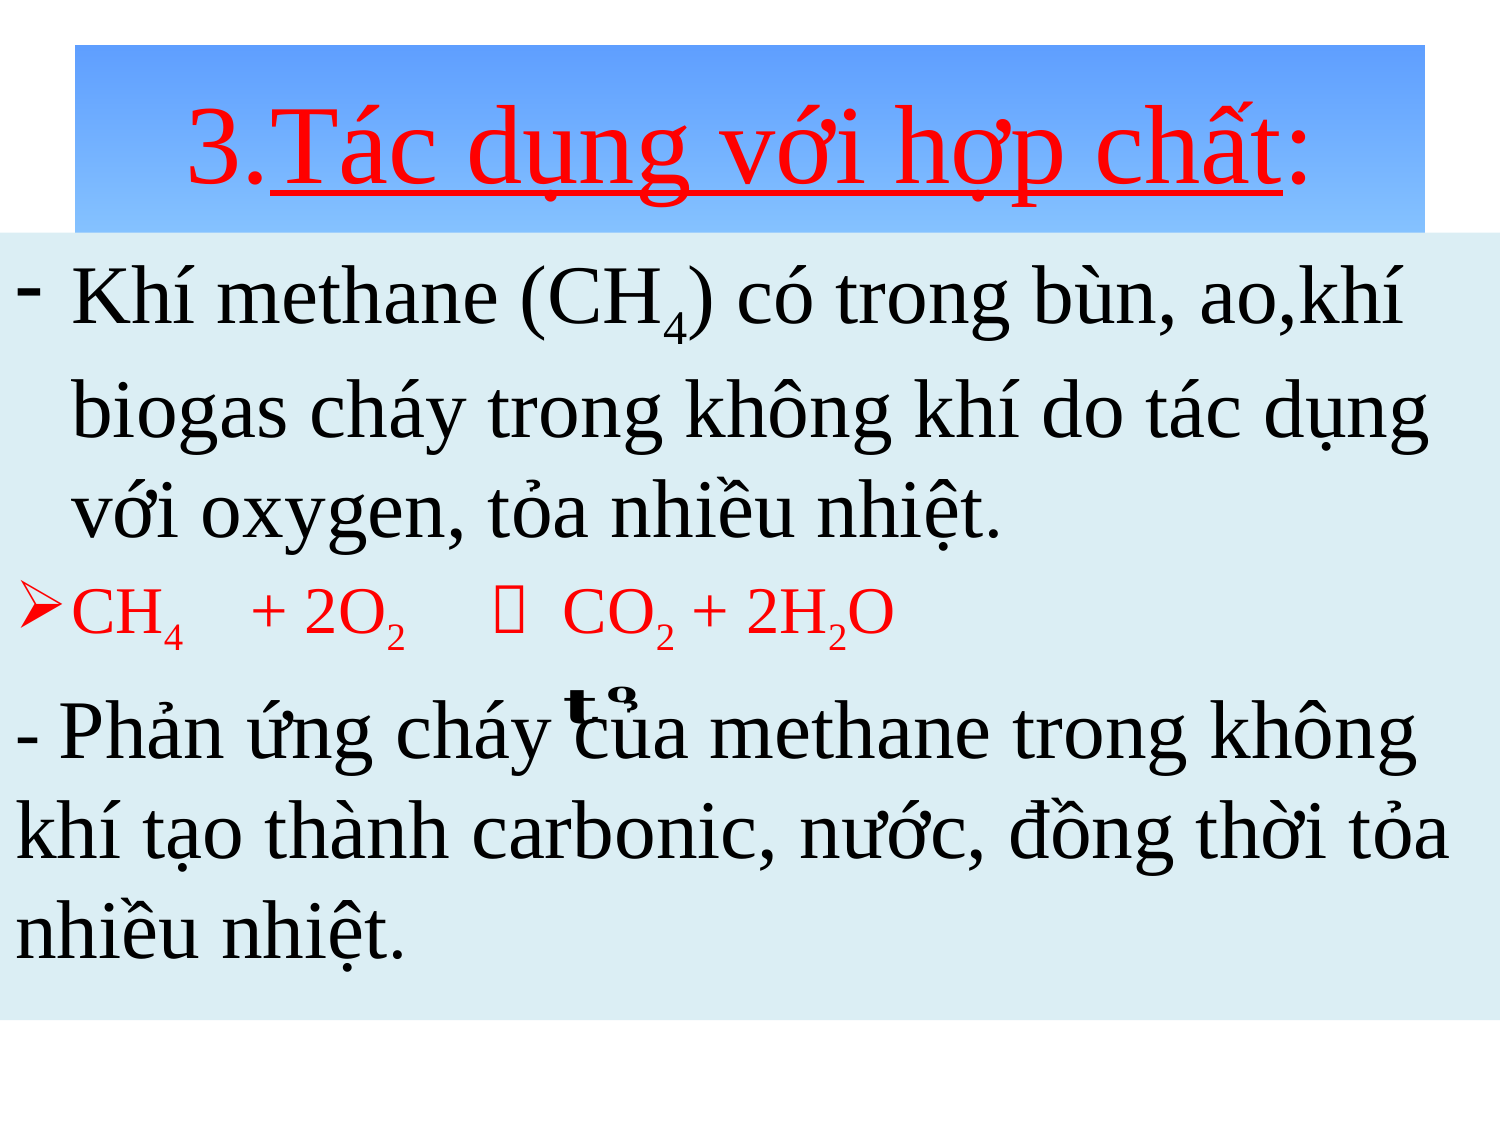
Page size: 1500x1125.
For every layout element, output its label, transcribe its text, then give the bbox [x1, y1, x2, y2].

list Khí methane (CH4) có trong bùn, ao,khí biogas cháy trong không khí do tác dụng với oxygen, tỏa nhiều nhiệt. CH4 + 2O2  CO2 + 2H2O - Phản ứng cháy của methane trong không khí tạo thành carbonic, nước, đồng thời tỏa nhiều nhiệt. [0, 232, 1500, 1021]
title 3.Tác dụng với hợp chất: [75, 45, 1425, 232]
